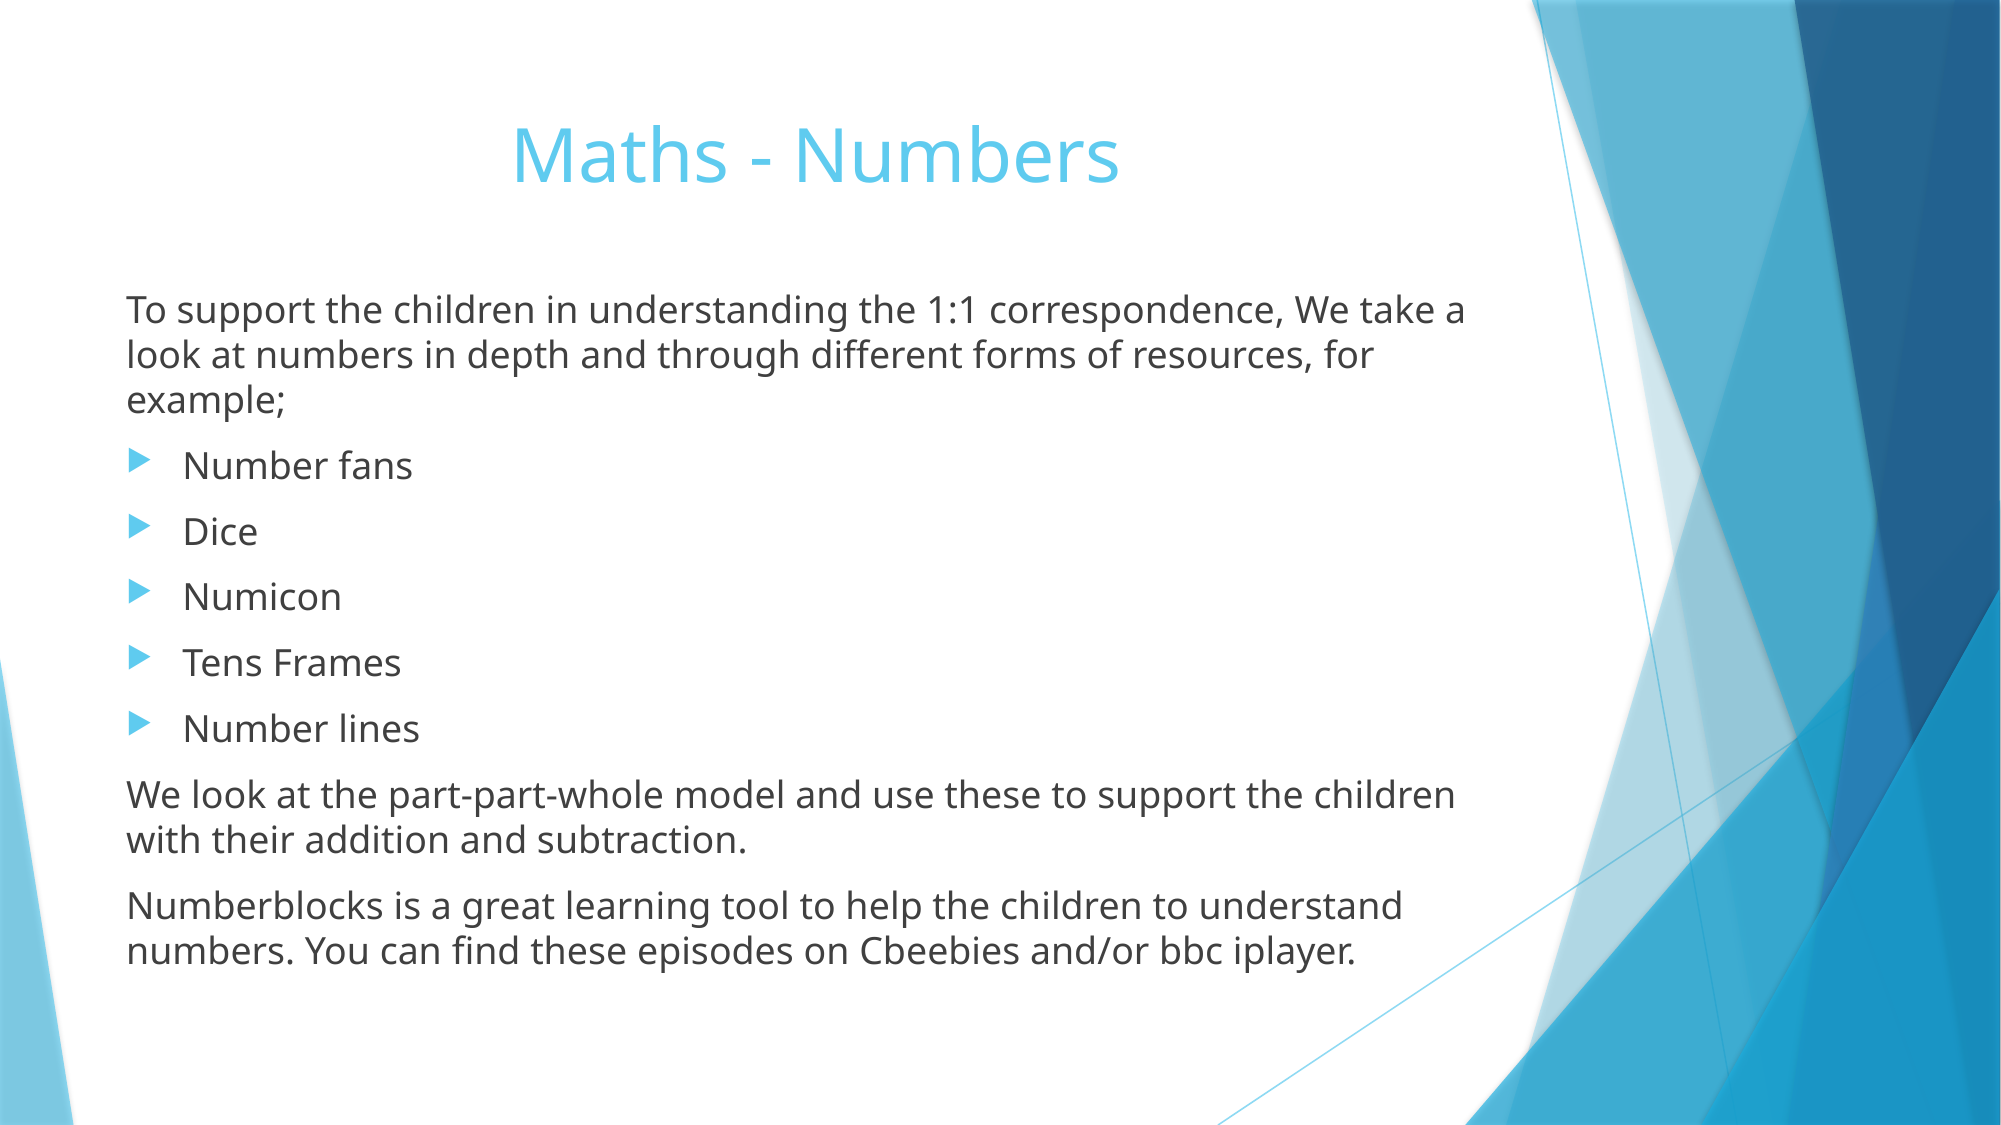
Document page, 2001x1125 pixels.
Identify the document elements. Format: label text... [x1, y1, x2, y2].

title Maths - Numbers [111, 99, 1522, 278]
list To support the children in understanding the 1:1 correspondence, We take a look at numbers in depth and through different forms of resources, for example; Number fans Dice Numicon Tens Frames Number lines We look at the part-part-whole model and use these to support the children with their addition and subtraction. Numberblocks is a great learning tool to help the children to understand numbers. You can find these episodes on Cbeebies and/or bbc iplayer. [111, 278, 1522, 1025]
